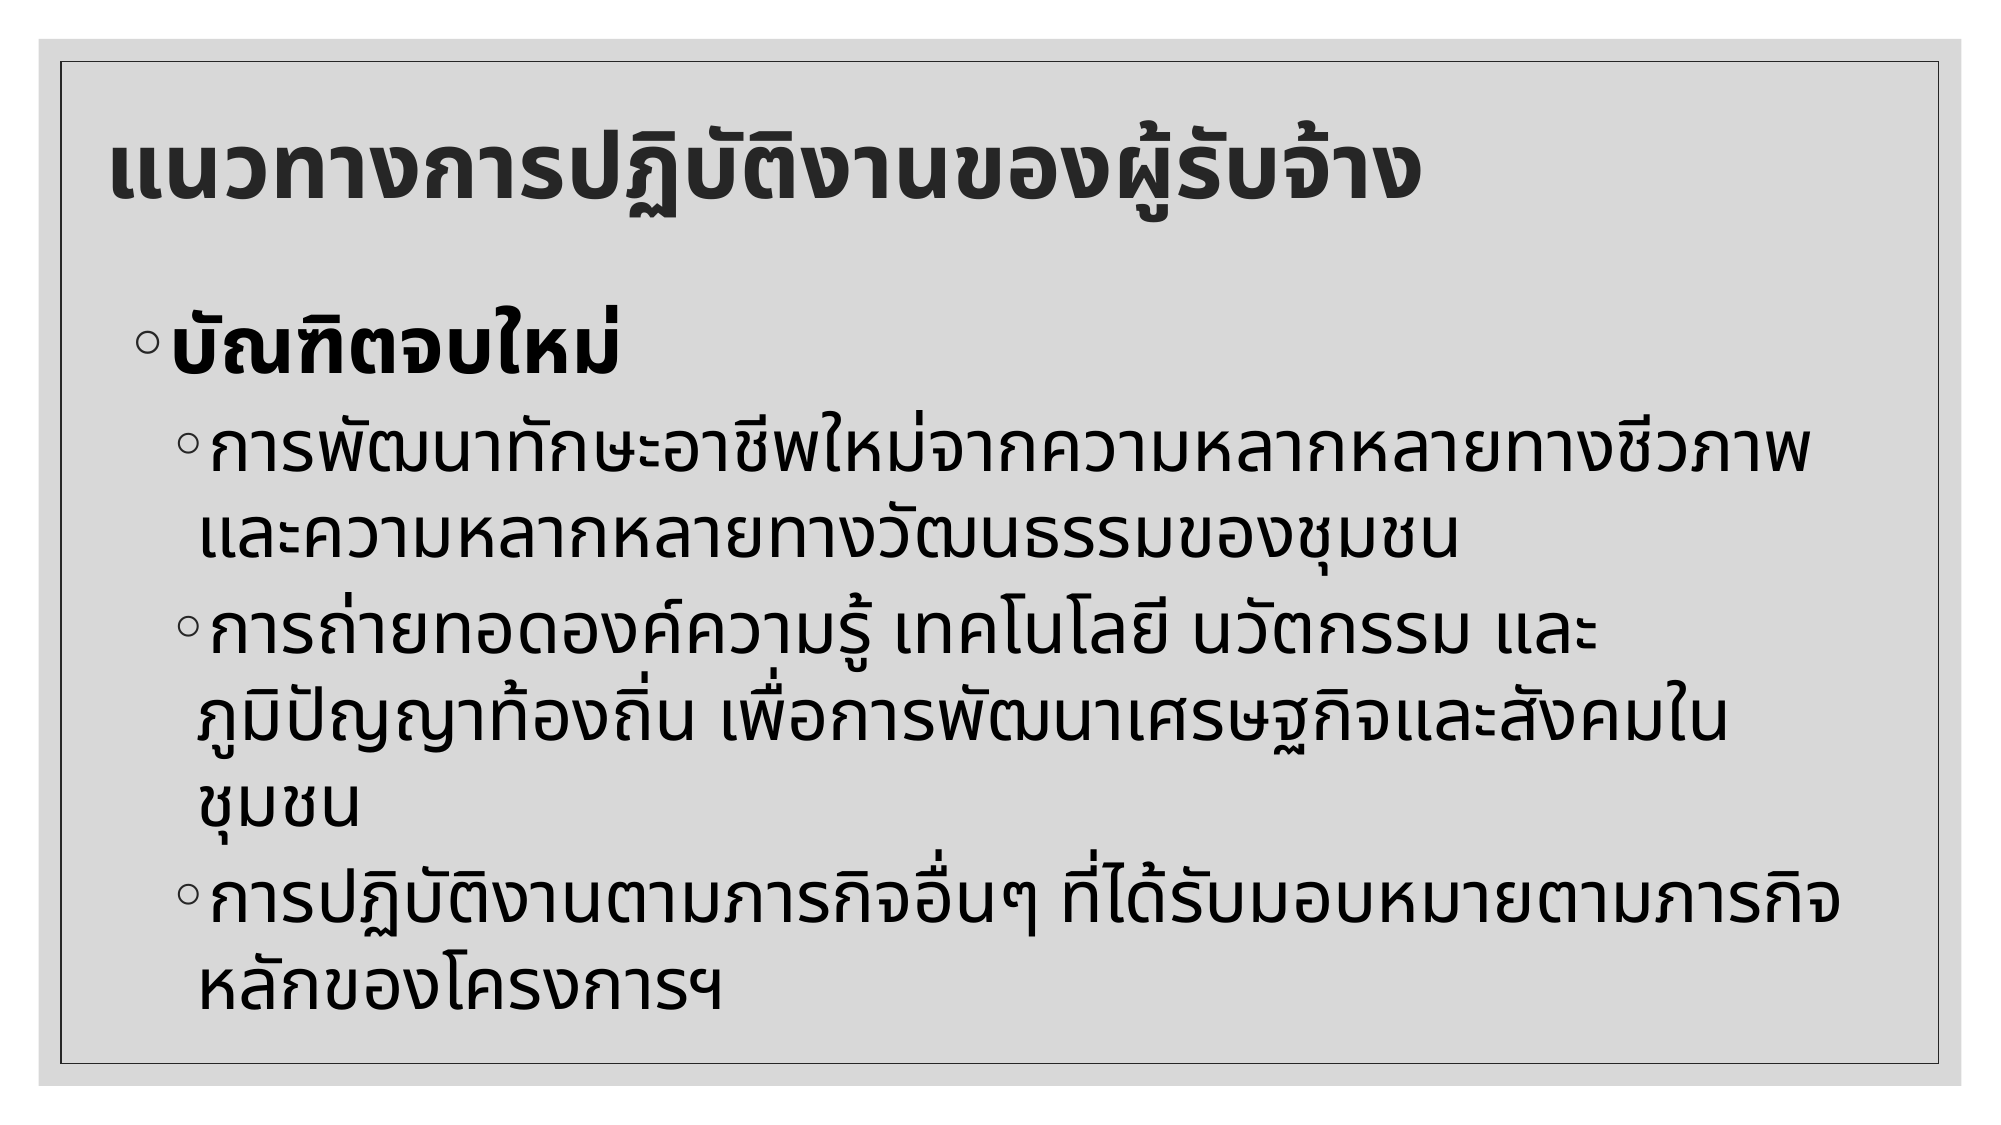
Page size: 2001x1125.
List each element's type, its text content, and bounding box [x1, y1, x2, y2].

list บัณฑิตจบใหม่ การพัฒนาทักษะอาชีพใหม่จากความหลากหลายทางชีวภาพและความหลากหลายทางวัฒนธรรมของชุมชน การถ่ายทอดองค์ความรู้ เทคโนโลยี นวัตกรรม และภูมิปัญญาท้องถิ่น เพื่อการพัฒนาเศรษฐกิจและสังคมในชุมชน การปฏิบัติงานตามภารกิจอื่นๆ ที่ได้รับมอบหมายตามภารกิจหลักของโครงการฯ [109, 276, 1891, 1038]
title แนวทางการปฏิบัติงานของผู้รับจ้าง [90, 61, 1741, 277]
